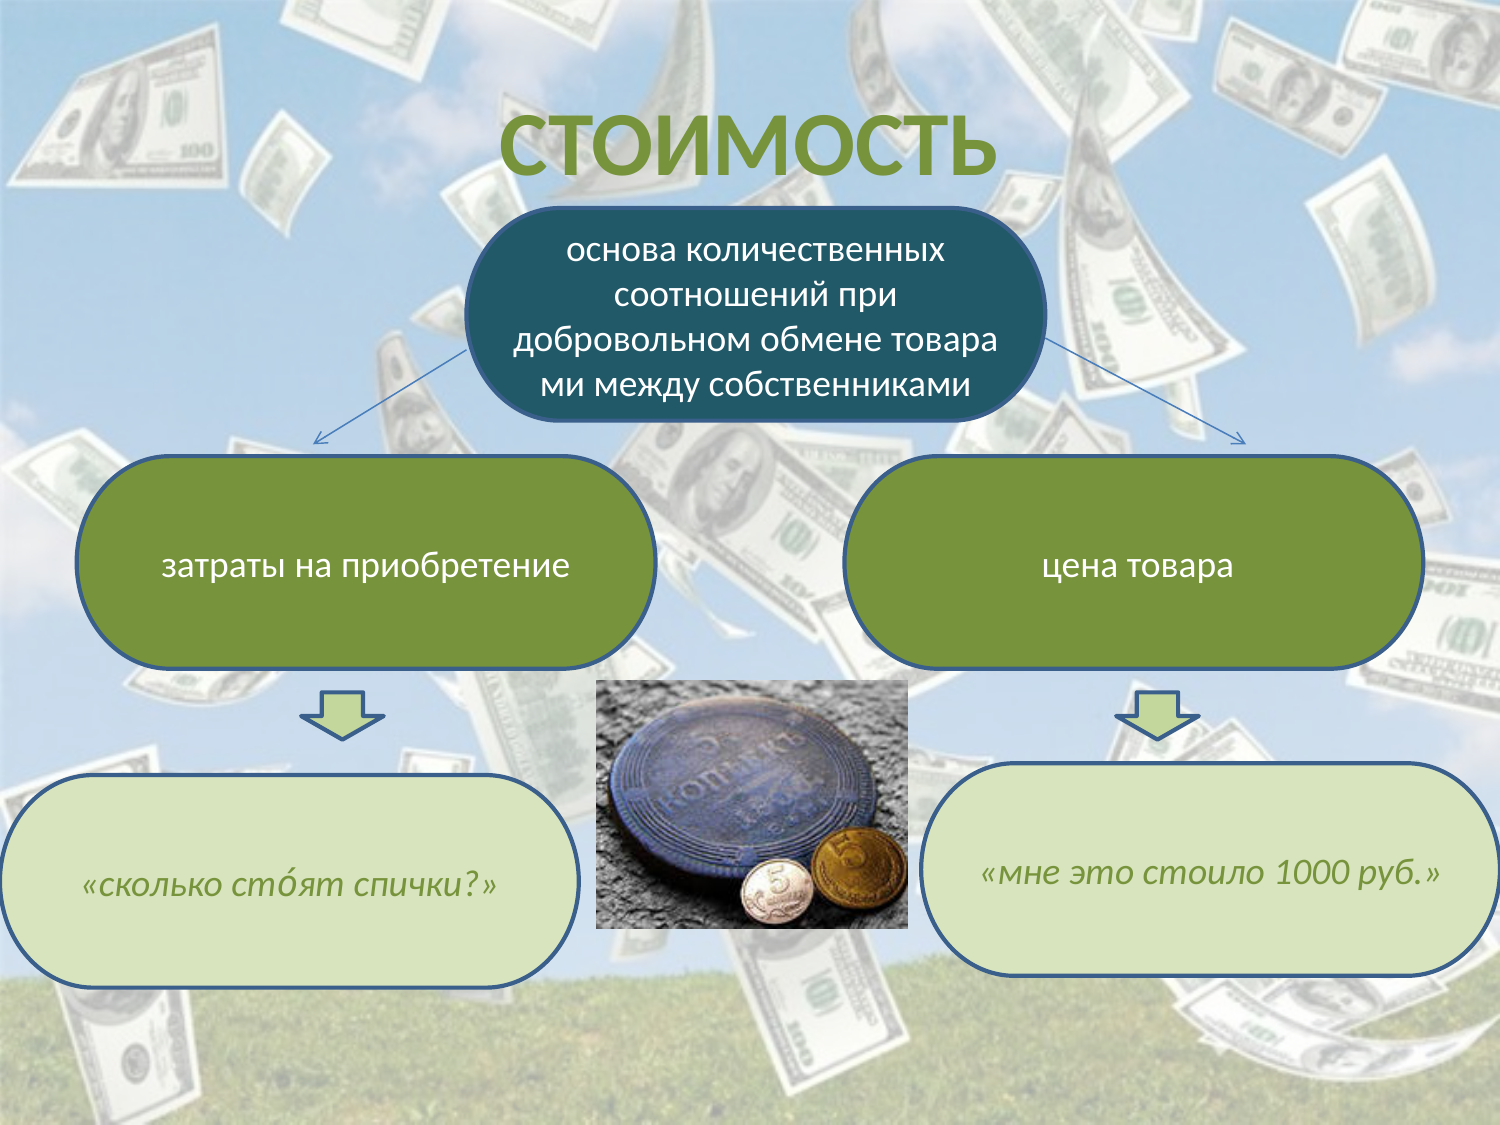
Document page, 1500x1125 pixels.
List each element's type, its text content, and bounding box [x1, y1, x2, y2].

text_box основа количественных соотношений при добровольном обмене товарами между собственниками [464, 205, 1048, 423]
text_box [1114, 690, 1201, 742]
title стоимость [75, 45, 1425, 233]
text_box затраты на приобретение [74, 454, 658, 671]
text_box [312, 349, 467, 445]
text_box цена товара [842, 454, 1426, 671]
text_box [1045, 337, 1247, 445]
picture [596, 680, 908, 929]
text_box «мне это стоило 1000 руб.» [919, 761, 1500, 978]
text_box [299, 690, 386, 742]
text_box «сколько сто́ят спички?» [0, 772, 581, 990]
